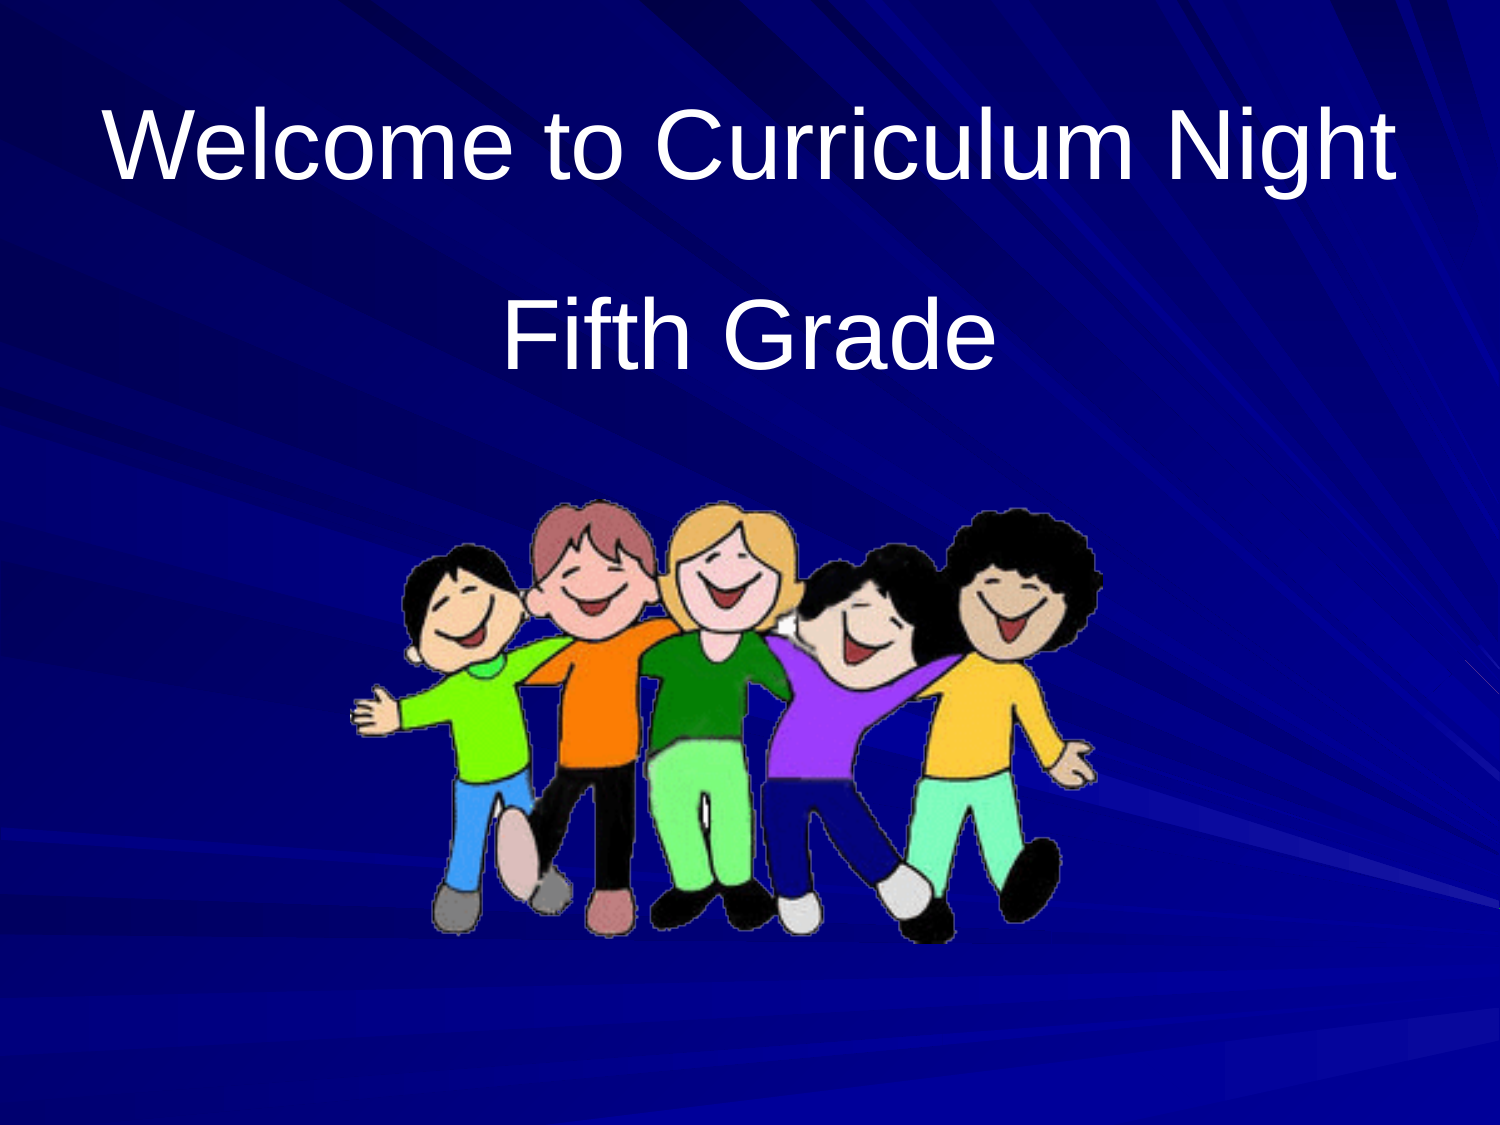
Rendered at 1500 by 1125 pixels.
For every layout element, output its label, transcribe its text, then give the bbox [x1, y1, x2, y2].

title Welcome to Curriculum Night [75, 45, 1425, 234]
picture [349, 499, 1103, 945]
list Fifth Grade [75, 262, 1425, 1006]
